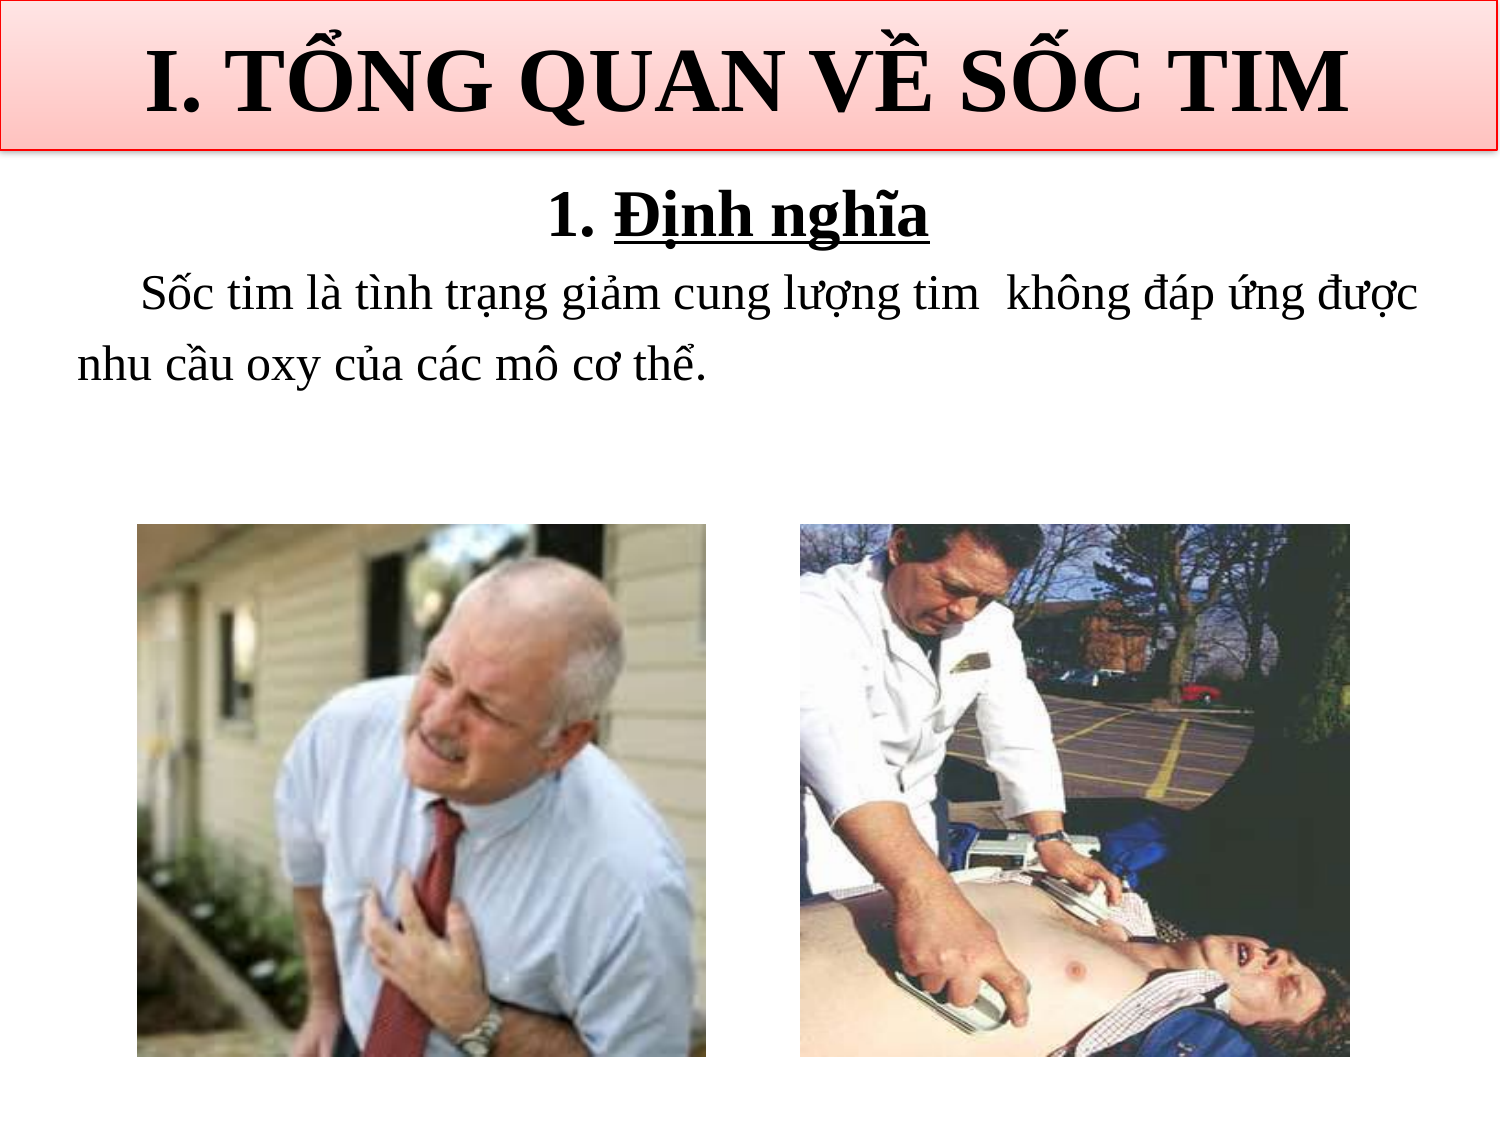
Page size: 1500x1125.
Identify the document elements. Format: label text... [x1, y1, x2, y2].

picture [799, 524, 1351, 1057]
title I. TỔNG QUAN VỀ SỐC TIM [0, 0, 1498, 151]
list 1. Định nghĩa Sốc tim là tình trạng giảm cung lượng tim không đáp ứng được nhu cầu oxy của các mô cơ thể. [62, 162, 1450, 1013]
picture [137, 524, 706, 1057]
